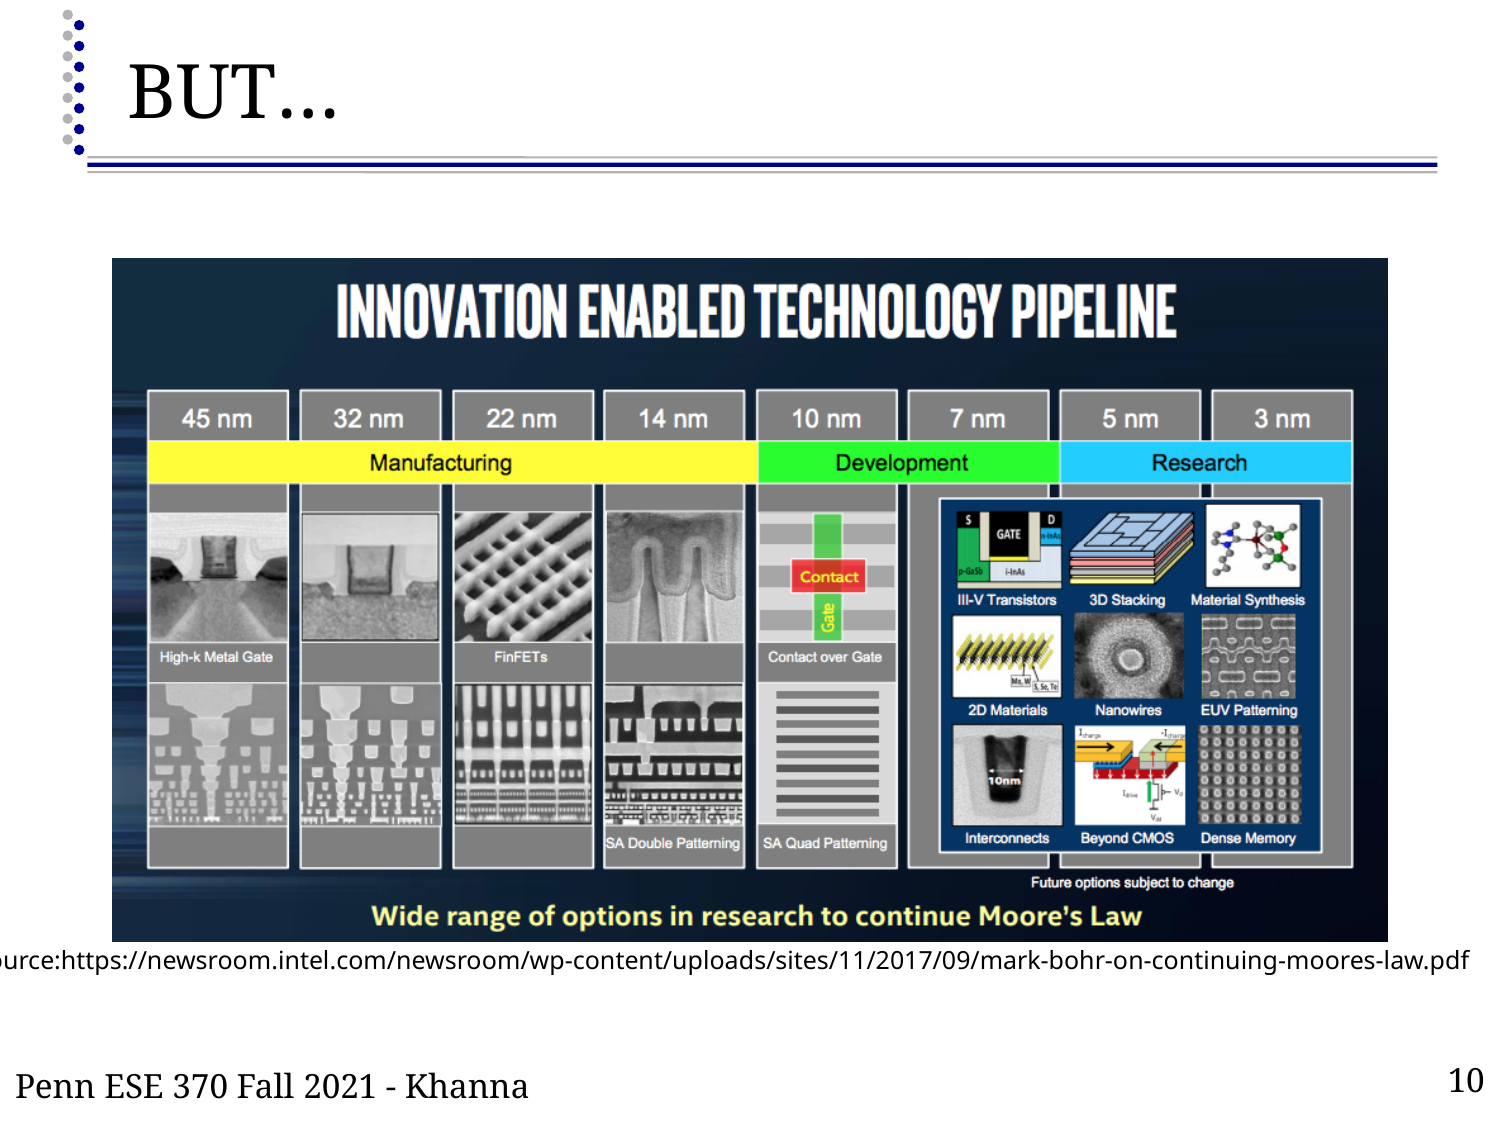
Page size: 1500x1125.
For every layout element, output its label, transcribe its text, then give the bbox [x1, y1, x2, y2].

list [112, 187, 1388, 1013]
footer Penn ESE 370 Fall 2021 - Khanna [0, 1037, 813, 1113]
text_box Source:https://newsroom.intel.com/newsroom/wp-content/uploads/sites/11/2017/09/mark-bohr-on-continuing-moores-law.pdf [1391, 937, 1493, 983]
slide_number 10 [1187, 1037, 1500, 1113]
text_box Source:https://newsroom.intel.com/newsroom/wp-content/uploads/sites/11/2017/09/mark-bohr-on-continuing-moores-law.pdf [0, 937, 107, 983]
title BUT… [112, 16, 1391, 142]
